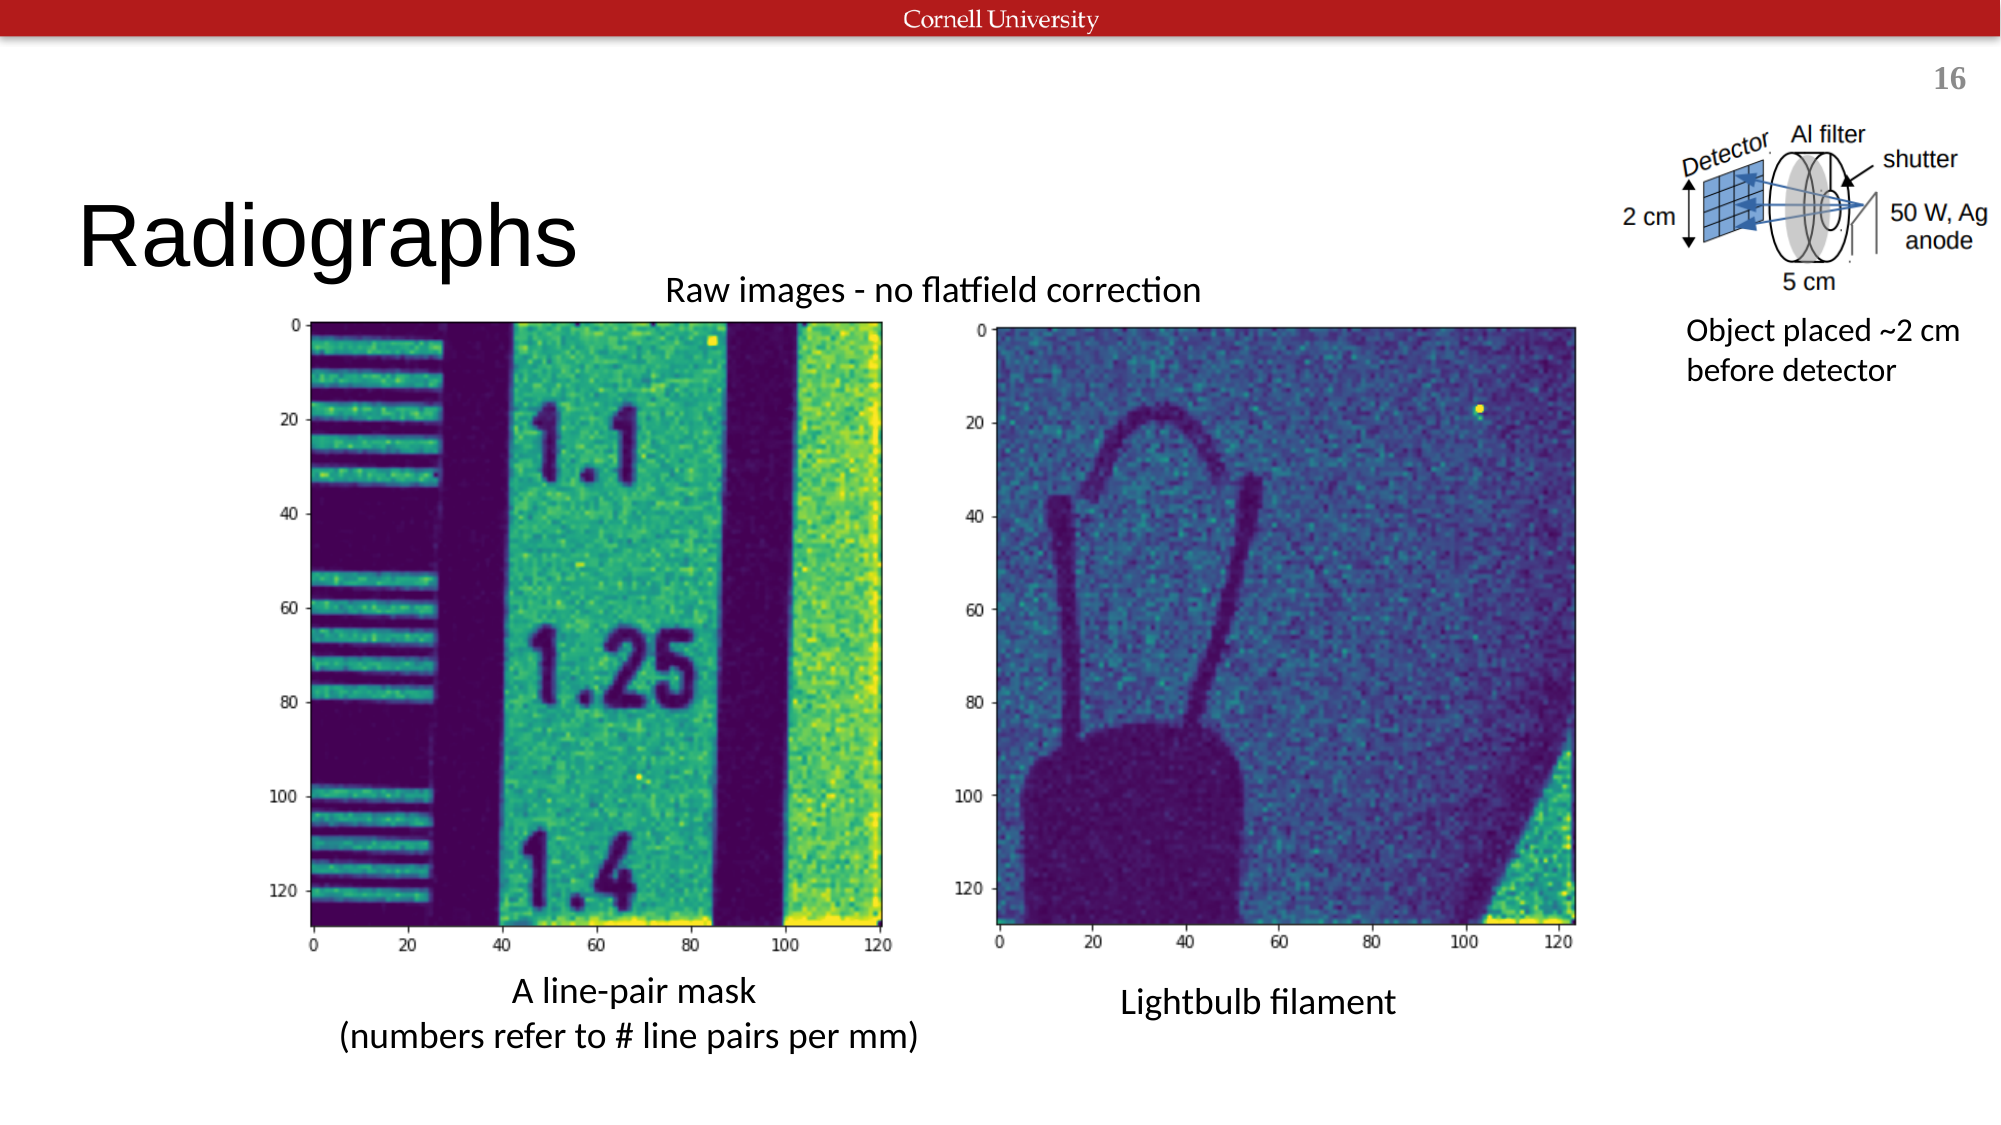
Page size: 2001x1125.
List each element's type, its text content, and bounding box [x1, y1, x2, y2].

text_box Raw images - no flatfield correction [650, 257, 1305, 318]
picture [1610, 94, 1994, 326]
title Radiographs [62, 174, 1605, 288]
text_box Object placed ~2 cm before detector [1671, 334, 1982, 396]
picture [922, 295, 1591, 959]
text_box A line-pair mask (numbers refer to # line pairs per mm) [323, 958, 945, 1064]
text_box Lightbulb filament [1105, 969, 1556, 1030]
picture [253, 306, 899, 970]
slide_number 16 [1515, 45, 1982, 106]
picture [897, 0, 1099, 57]
